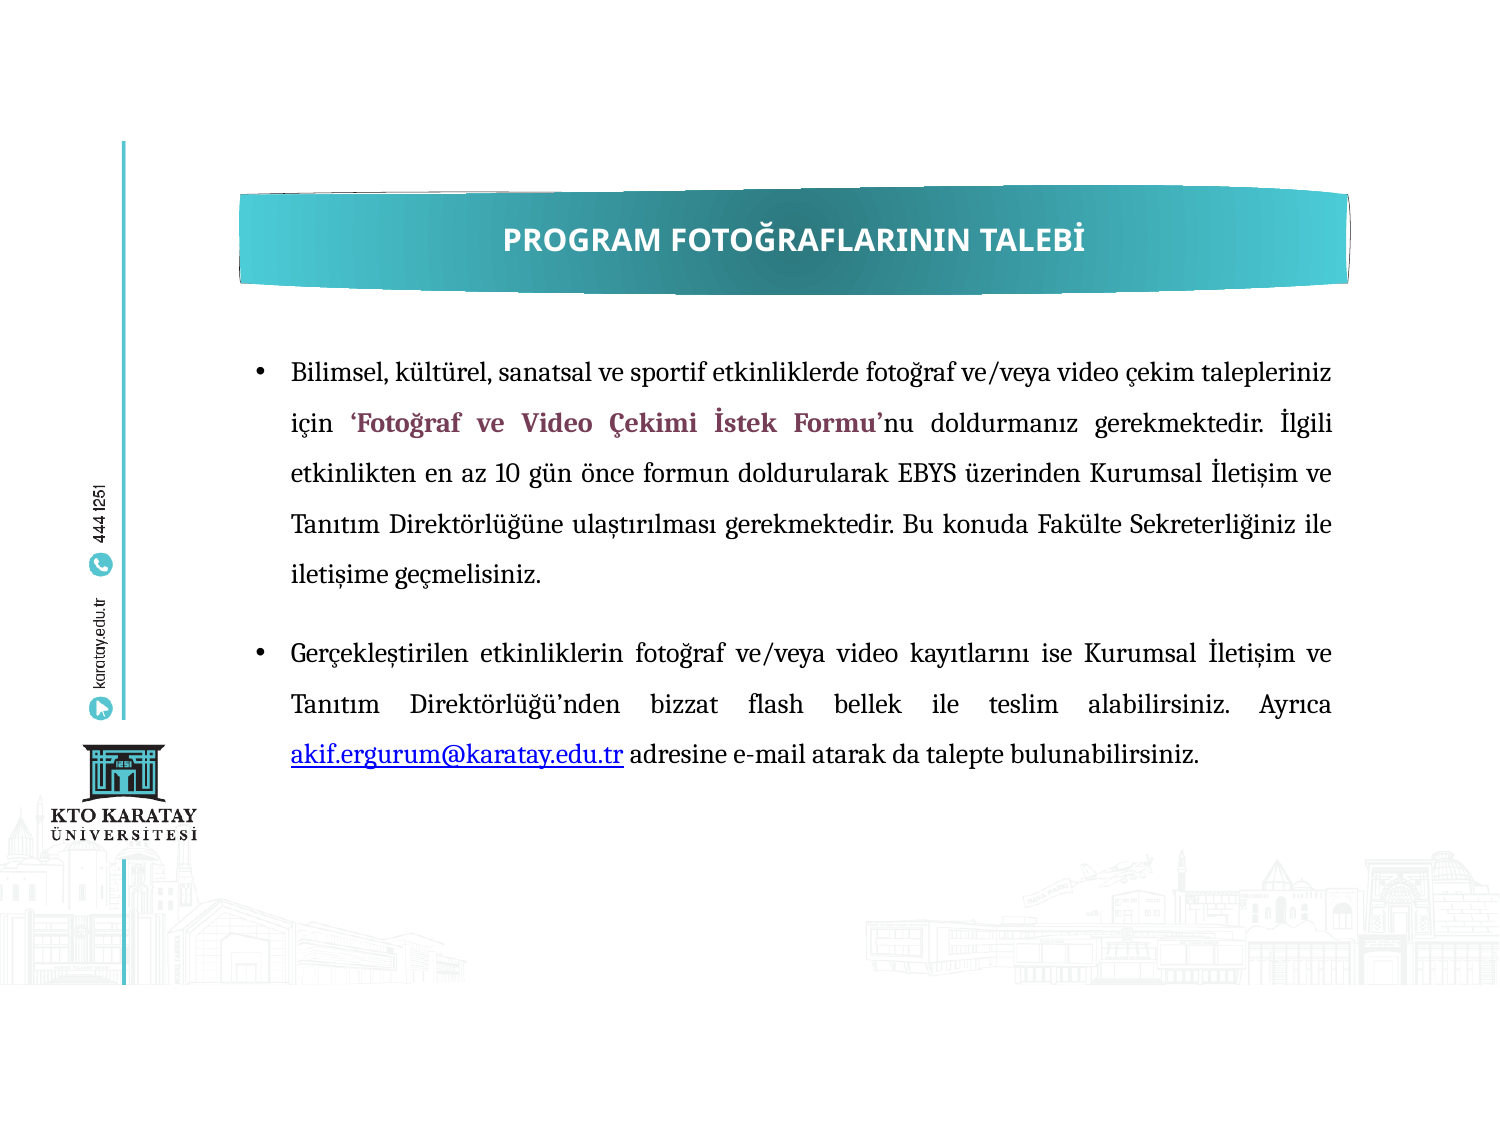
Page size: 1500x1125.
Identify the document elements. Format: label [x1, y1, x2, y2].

picture [0, 140, 1500, 985]
